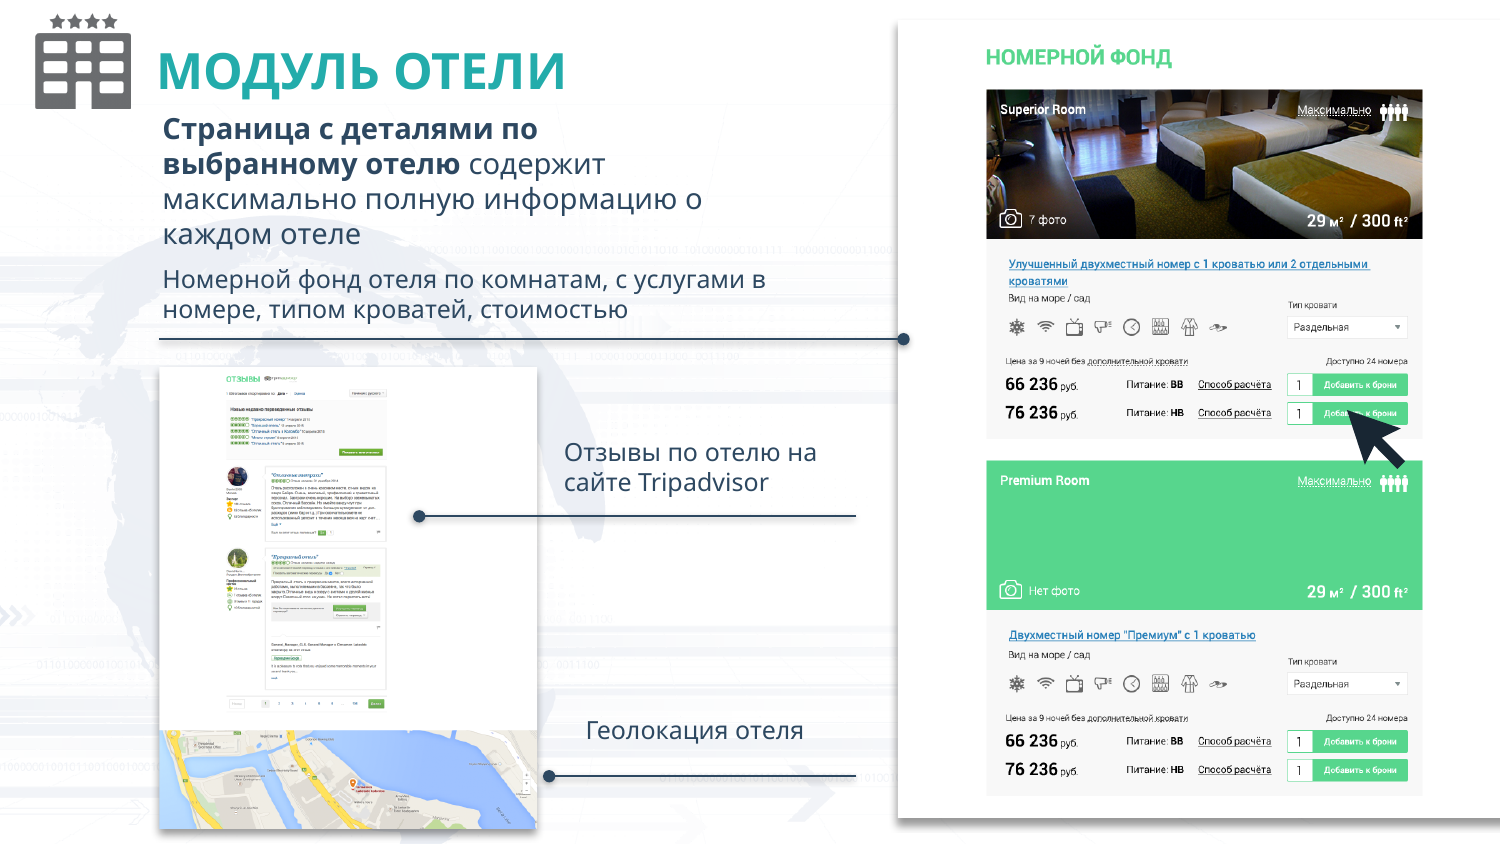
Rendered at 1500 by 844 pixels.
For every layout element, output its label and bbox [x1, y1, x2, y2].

text_box [35, 13, 1459, 109]
picture [0, 19, 1500, 844]
